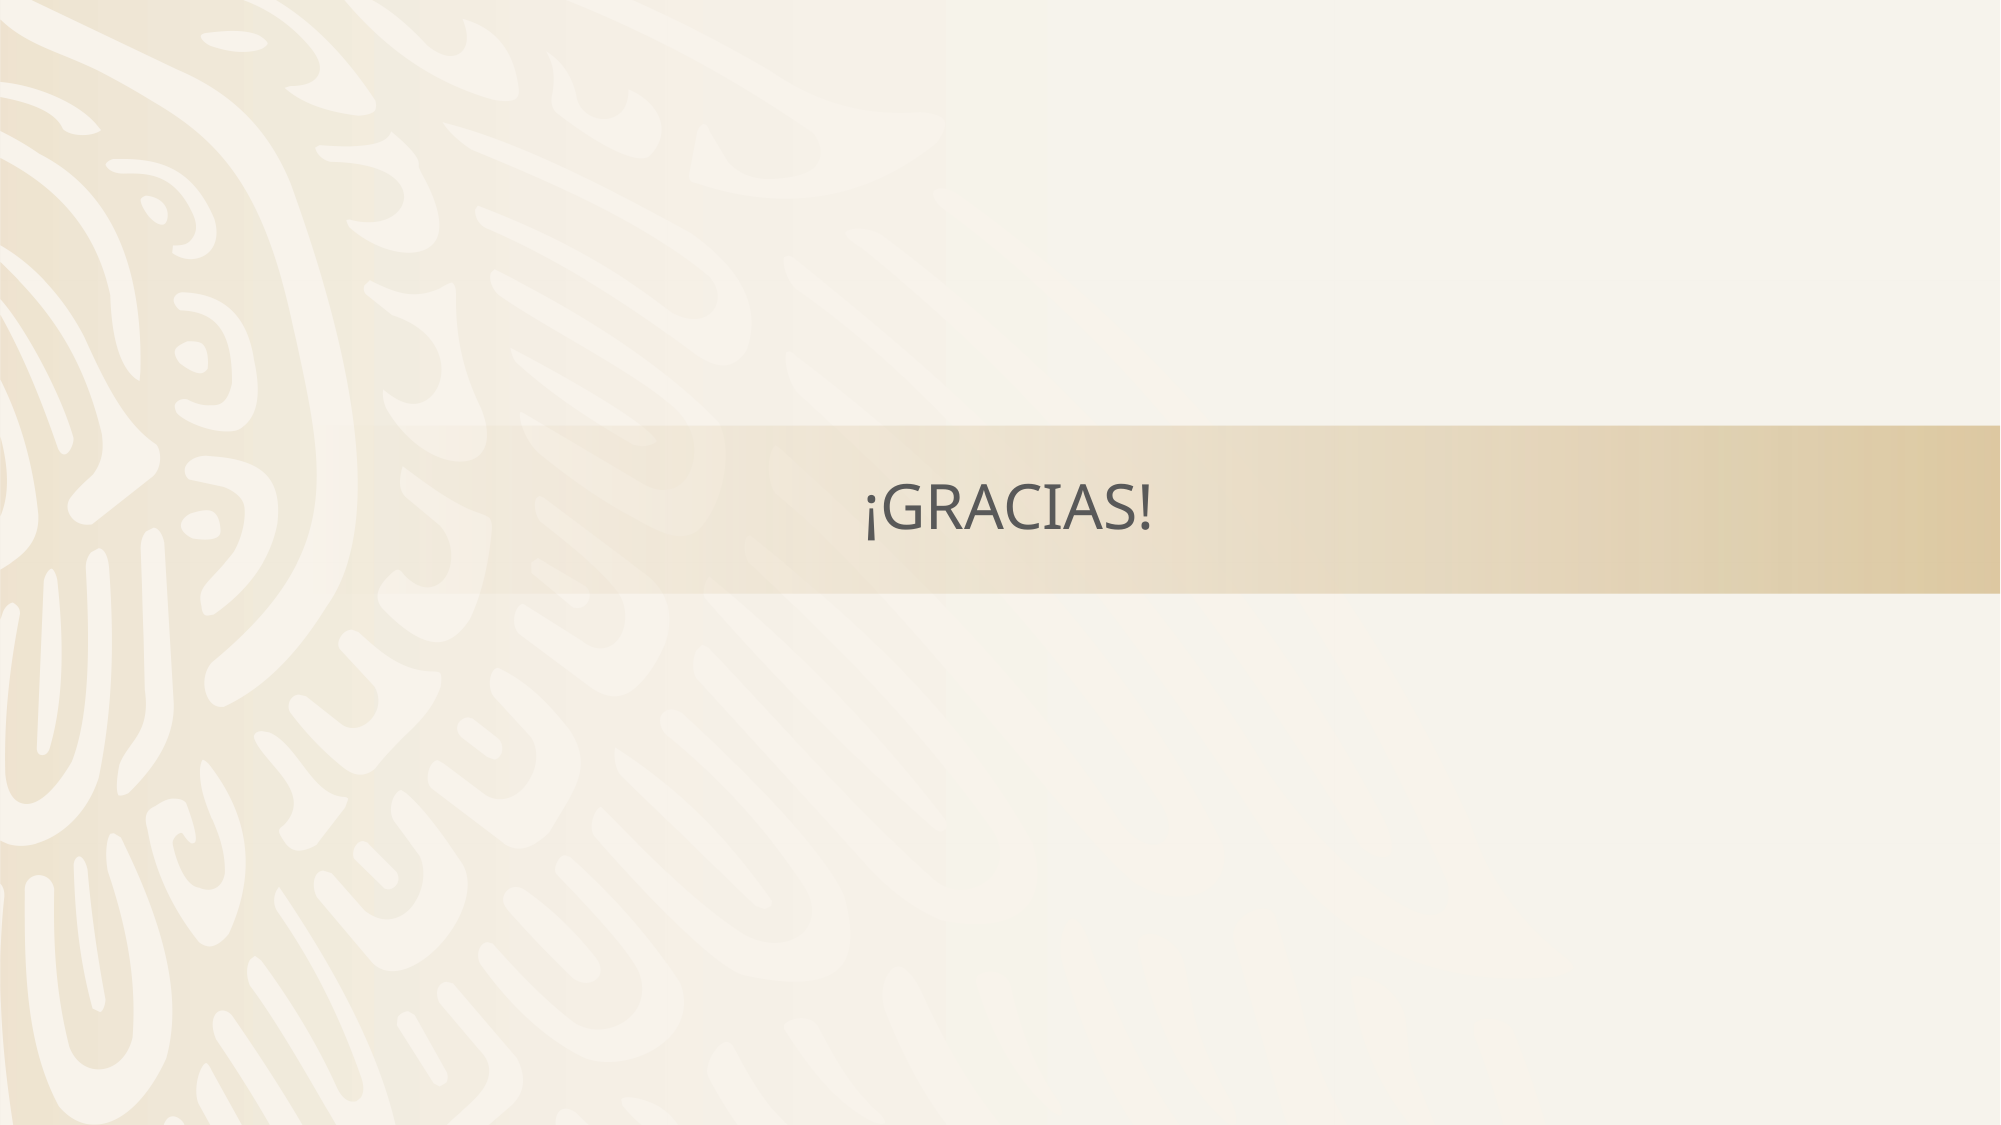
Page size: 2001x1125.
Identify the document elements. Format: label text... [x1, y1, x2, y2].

list ¡GRACIAS! [178, 468, 1840, 561]
picture [0, 0, 2001, 1125]
